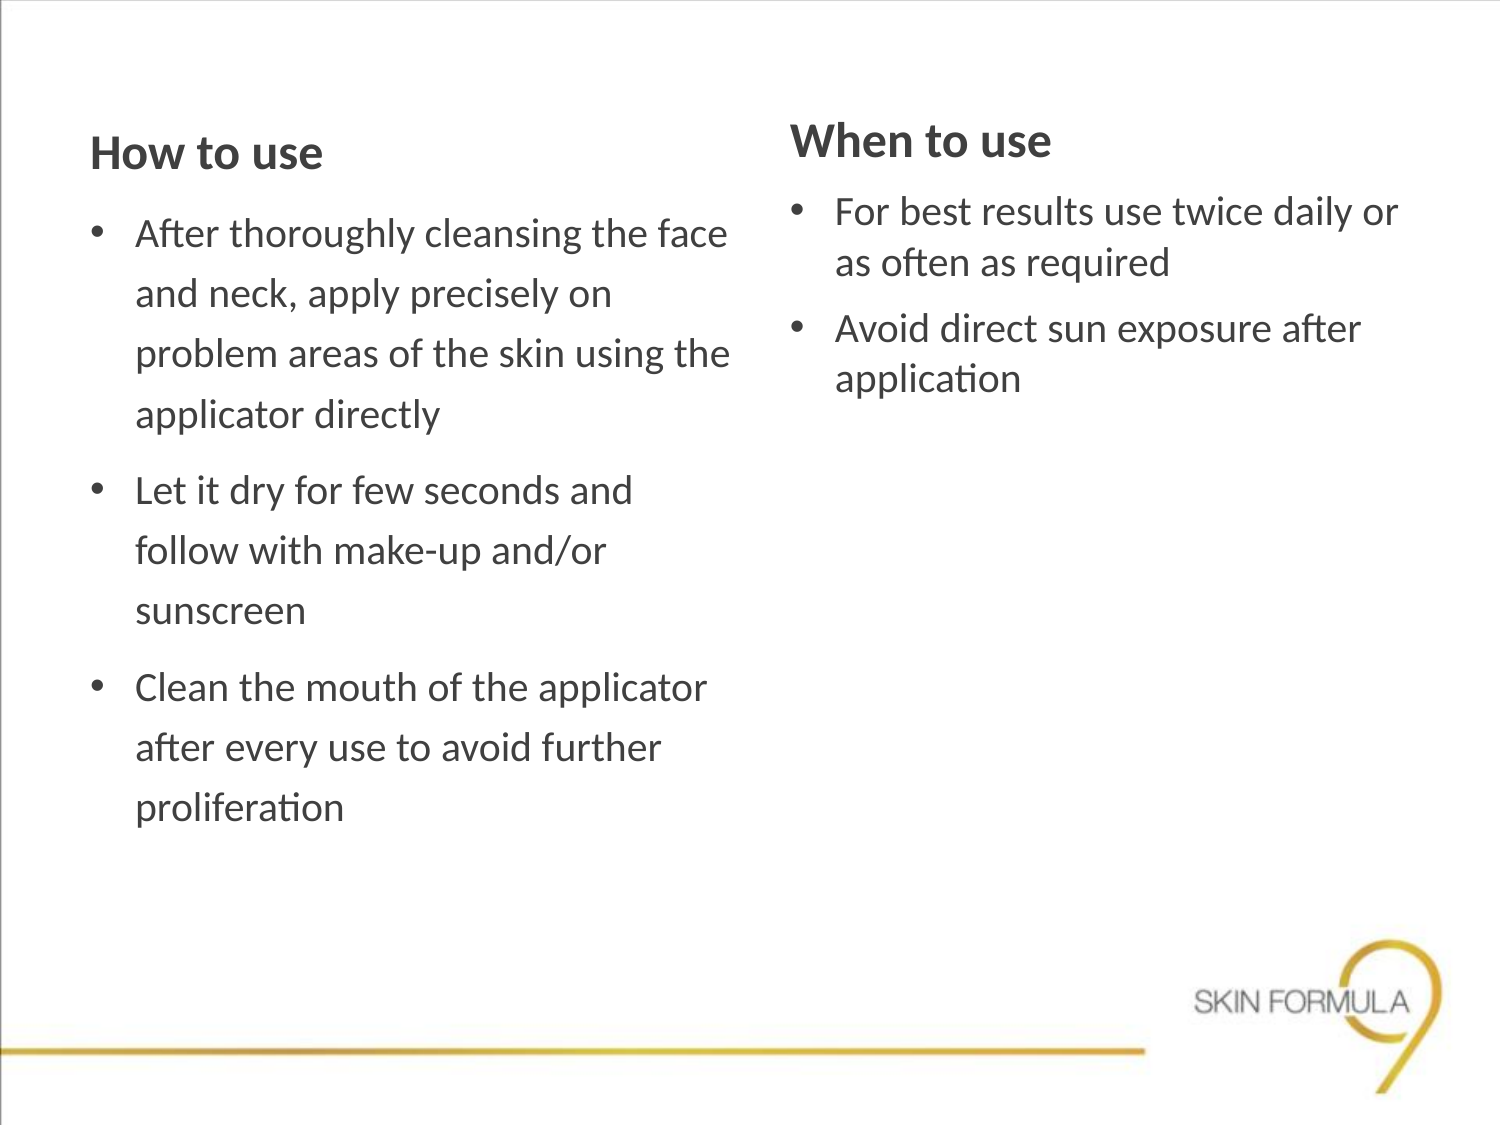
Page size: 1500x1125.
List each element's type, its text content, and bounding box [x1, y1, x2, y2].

text_box When to use For best results use twice daily or as often as required Avoid direct sun exposure after application [774, 99, 1450, 750]
picture [0, 0, 1500, 1125]
list How to use After thoroughly cleansing the face and neck, apply precisely on problem areas of the skin using the applicator directly Let it dry for few seconds and follow with make-up and/or sunscreen Clean the mouth of the applicator after every use to avoid further proliferation [75, 99, 750, 1013]
